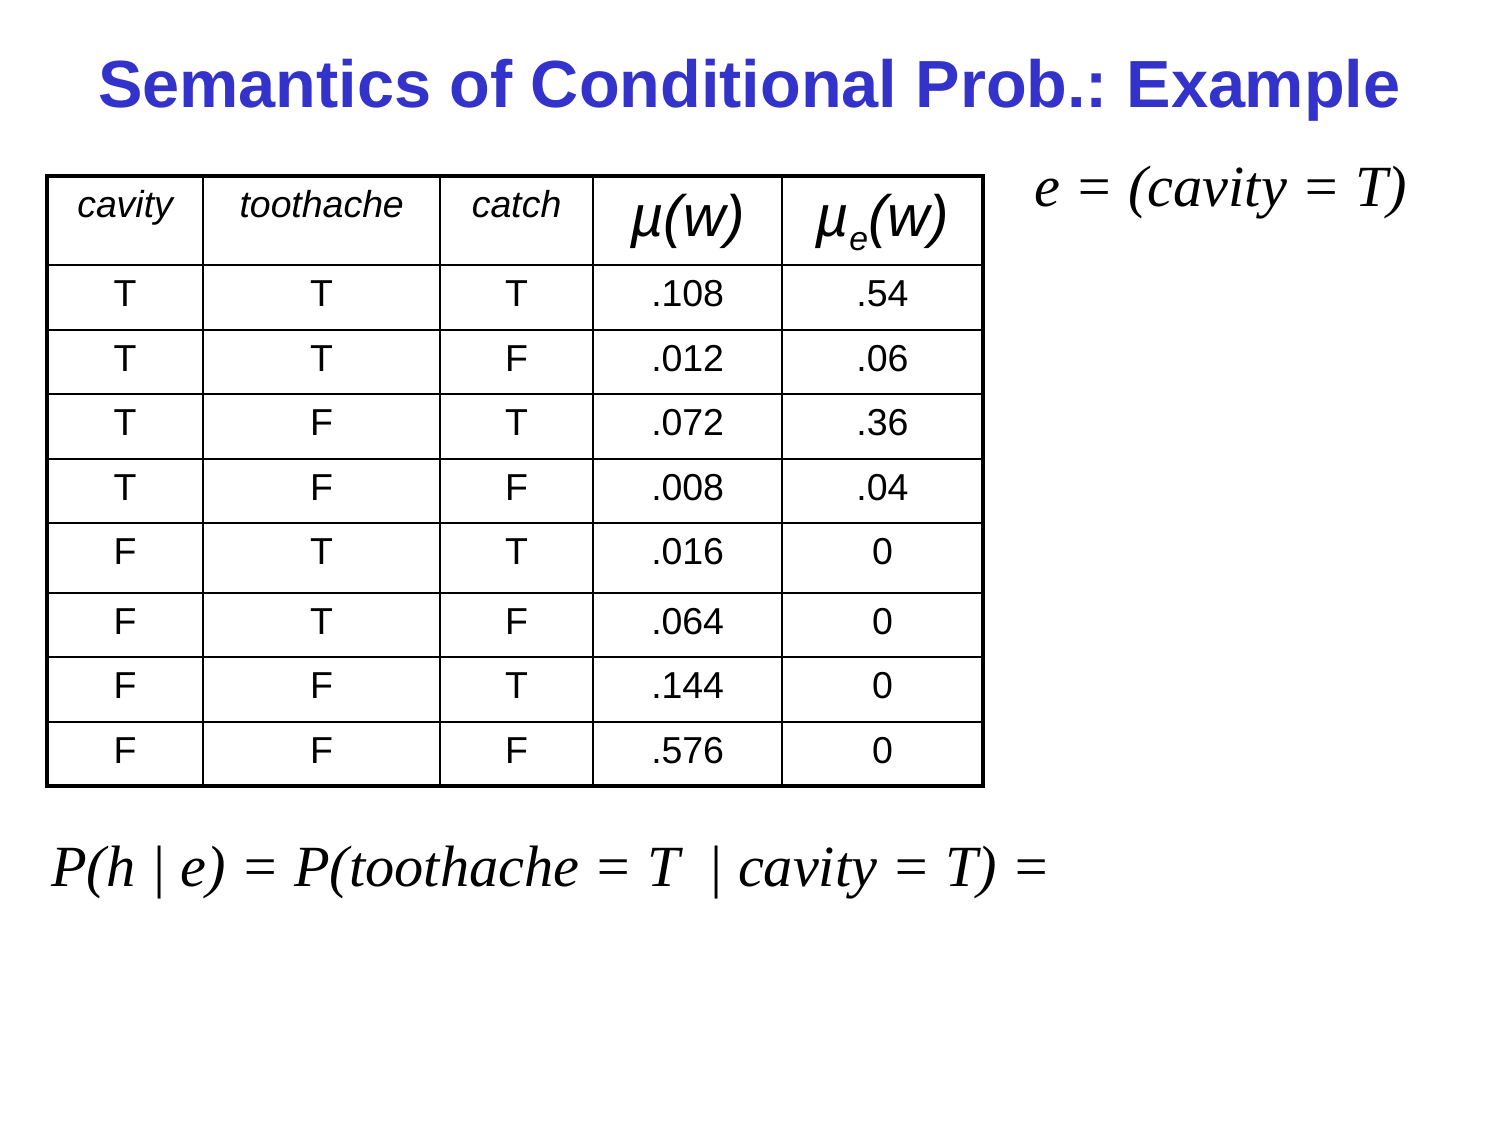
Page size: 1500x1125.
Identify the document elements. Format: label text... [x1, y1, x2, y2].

text_box P(h | e) = P(toothache = T | cavity = T) = [36, 820, 1067, 906]
table_cell F [49, 723, 202, 784]
table_cell T [49, 395, 202, 458]
table_cell F [441, 723, 592, 784]
table_header cavity [49, 178, 202, 264]
table_cell F [441, 594, 592, 656]
table_cell .012 [594, 331, 781, 393]
table_header toothache [204, 178, 439, 264]
table_cell F [49, 594, 202, 656]
table_cell .144 [594, 658, 781, 721]
table_cell F [204, 460, 439, 522]
table_header µ(w) [594, 178, 781, 264]
text_box e = (cavity = T) [1019, 140, 1423, 226]
table_cell T [204, 594, 439, 656]
table_cell T [49, 460, 202, 522]
table_cell T [204, 266, 439, 329]
table_cell T [204, 524, 439, 592]
table_cell .06 [783, 331, 981, 393]
text_box Semantics of Conditional Prob.: Example [0, 0, 1500, 161]
table_cell F [441, 331, 592, 393]
table_header µe(w) [783, 178, 981, 264]
table_cell .04 [783, 460, 981, 522]
table_cell F [49, 658, 202, 721]
table_cell .072 [594, 395, 781, 458]
table_cell T [49, 266, 202, 329]
table_cell 0 [783, 658, 981, 721]
table_cell F [204, 658, 439, 721]
table_cell 0 [783, 594, 981, 656]
table_cell T [441, 658, 592, 721]
table_cell .108 [594, 266, 781, 329]
table_cell .008 [594, 460, 781, 522]
table_header catch [441, 178, 592, 264]
table_cell F [49, 524, 202, 592]
table_cell T [49, 331, 202, 393]
table_cell T [441, 266, 592, 329]
table_cell .064 [594, 594, 781, 656]
table_cell .576 [594, 723, 781, 784]
table_cell F [204, 395, 439, 458]
table_cell F [441, 460, 592, 522]
table_cell 0 [783, 723, 981, 784]
table_cell T [441, 524, 592, 592]
table_cell .016 [594, 524, 781, 592]
table_cell F [204, 723, 439, 784]
table_cell .36 [783, 395, 981, 458]
table_cell 0 [783, 524, 981, 592]
table_cell .54 [783, 266, 981, 329]
table_cell T [441, 395, 592, 458]
table_cell T [204, 331, 439, 393]
